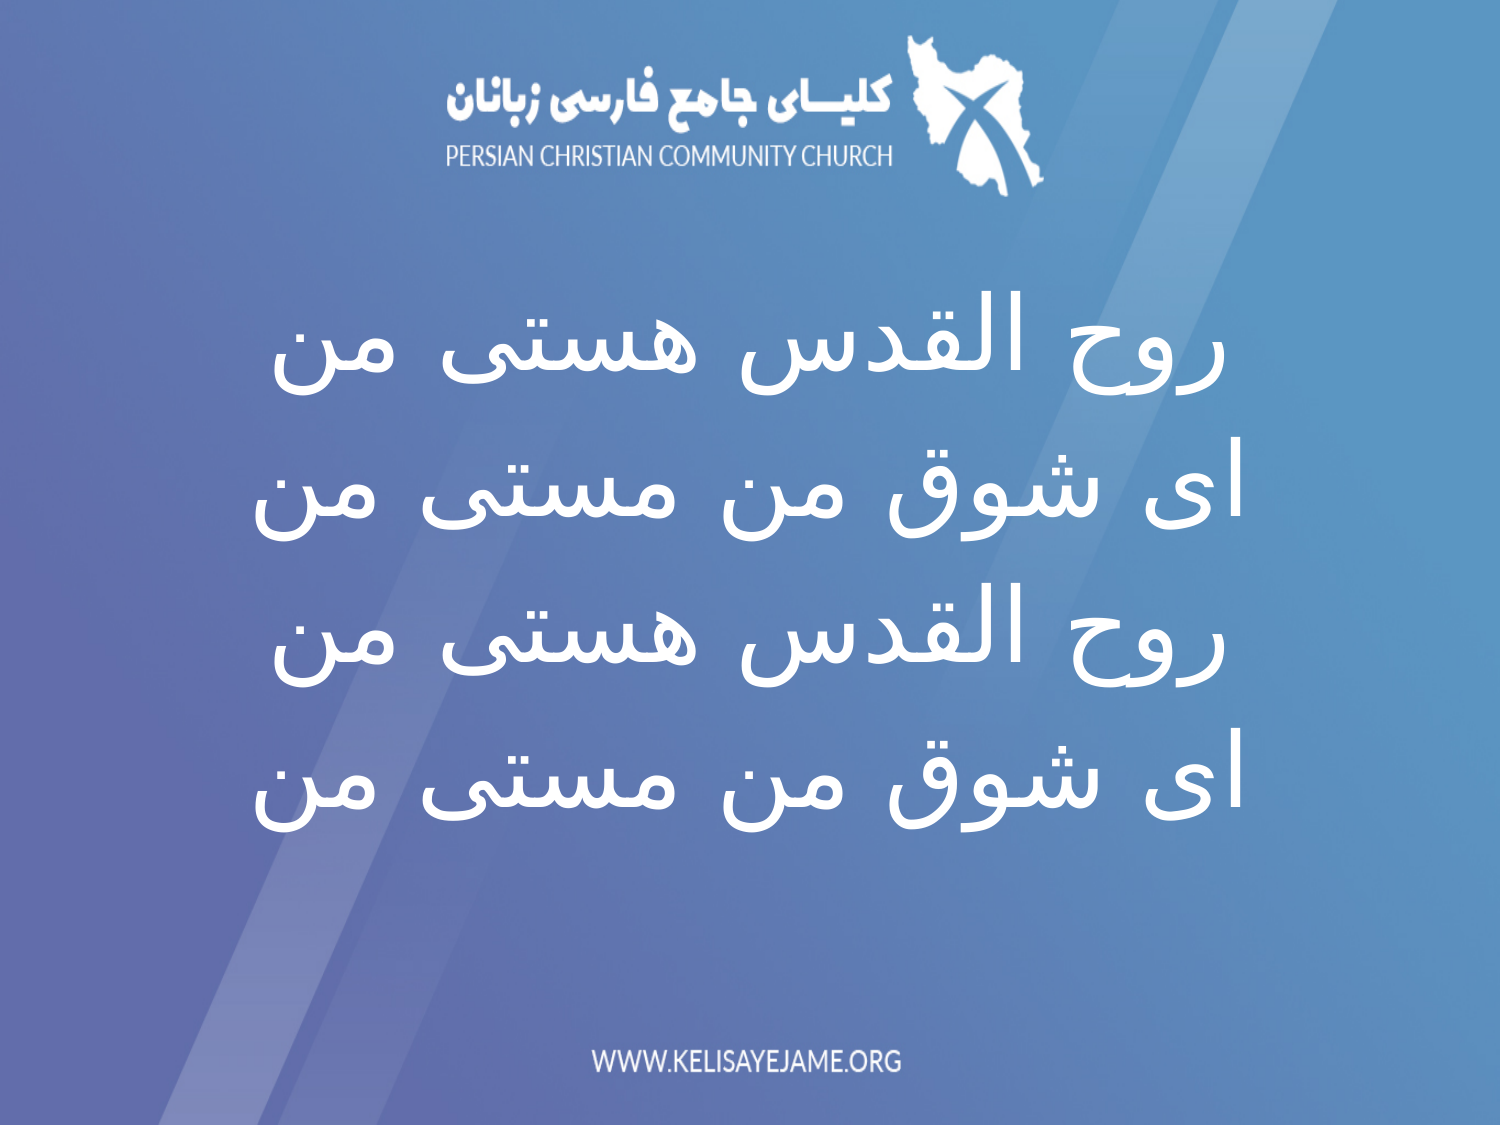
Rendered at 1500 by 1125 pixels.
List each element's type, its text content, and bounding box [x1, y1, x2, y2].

subtitle روح القدس هستی من ای شوق من مستی من روح القدس هستی من ای شوق من مستی من [0, 0, 1500, 1125]
